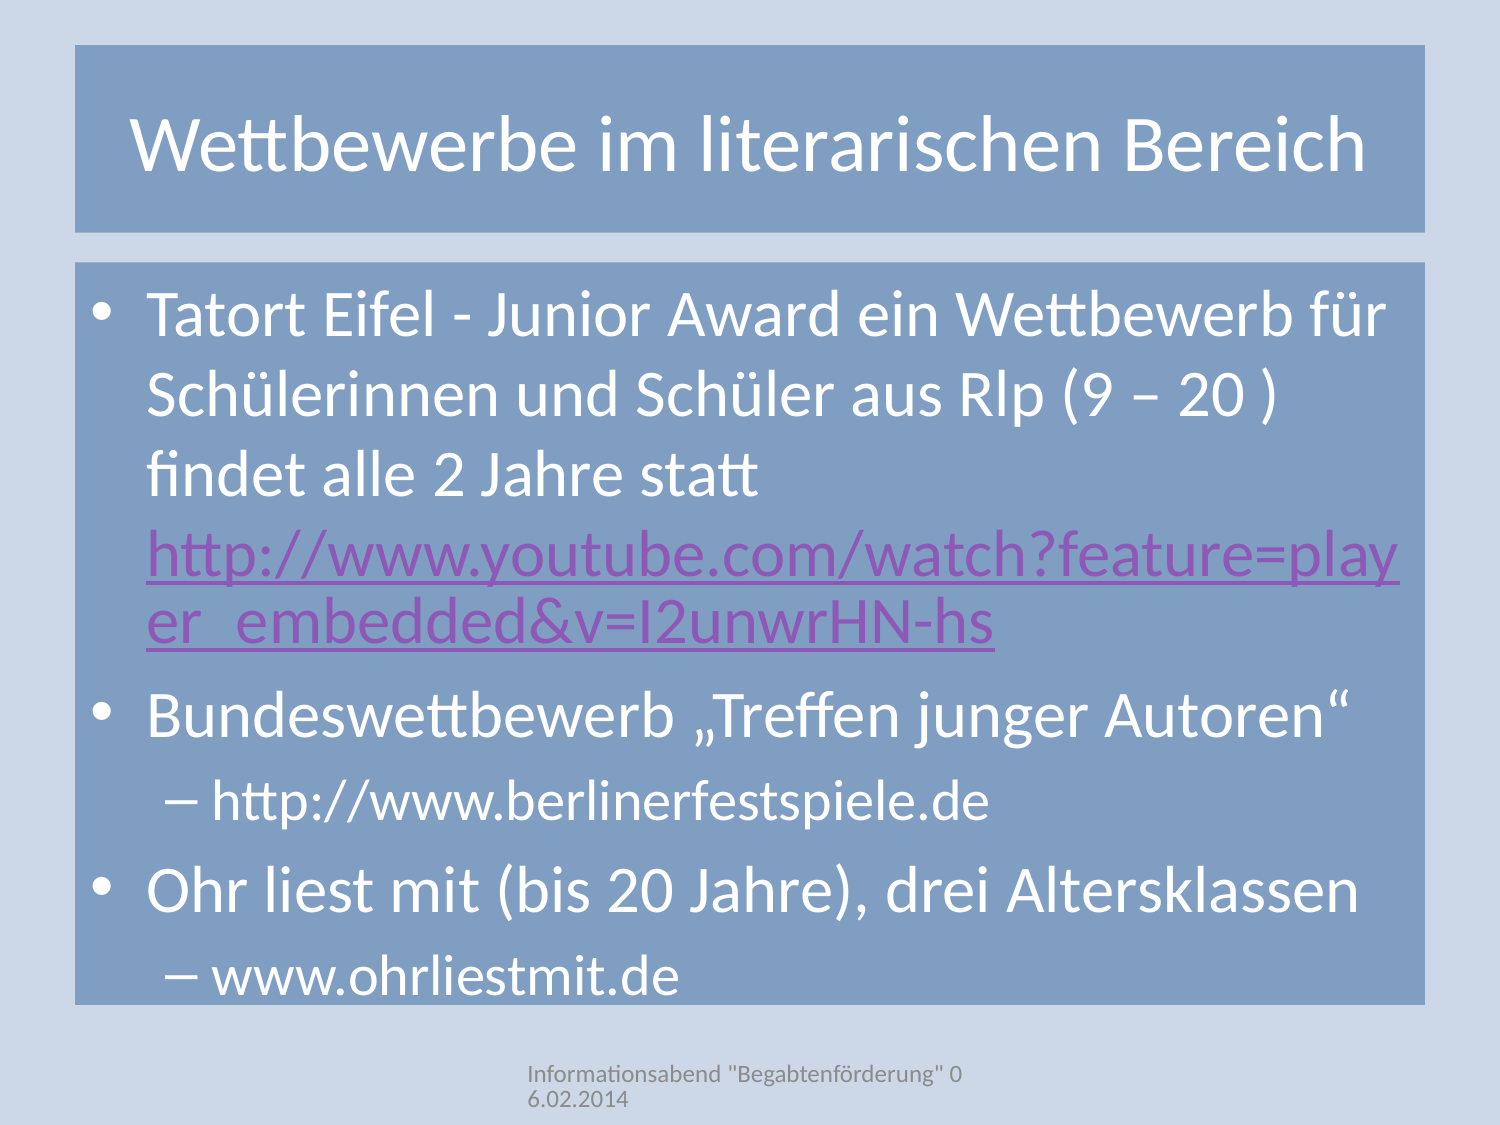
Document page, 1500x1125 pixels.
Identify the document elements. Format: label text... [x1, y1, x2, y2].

list Tatort Eifel - Junior Award ein Wettbewerb für Schülerinnen und Schüler aus Rlp (9 – 20 ) findet alle 2 Jahre statt http://www.youtube.com/watch?feature=player_embedded&v=I2unwrHN-hs Bundeswettbewerb „Treffen junger Autoren“ http://www.berlinerfestspiele.de Ohr liest mit (bis 20 Jahre), drei Altersklassen www.ohrliestmit.de [75, 262, 1425, 1005]
footer Informationsabend "Begabtenförderung" 06.02.2014 [512, 1042, 988, 1103]
title Wettbewerbe im literarischen Bereich [75, 45, 1425, 233]
